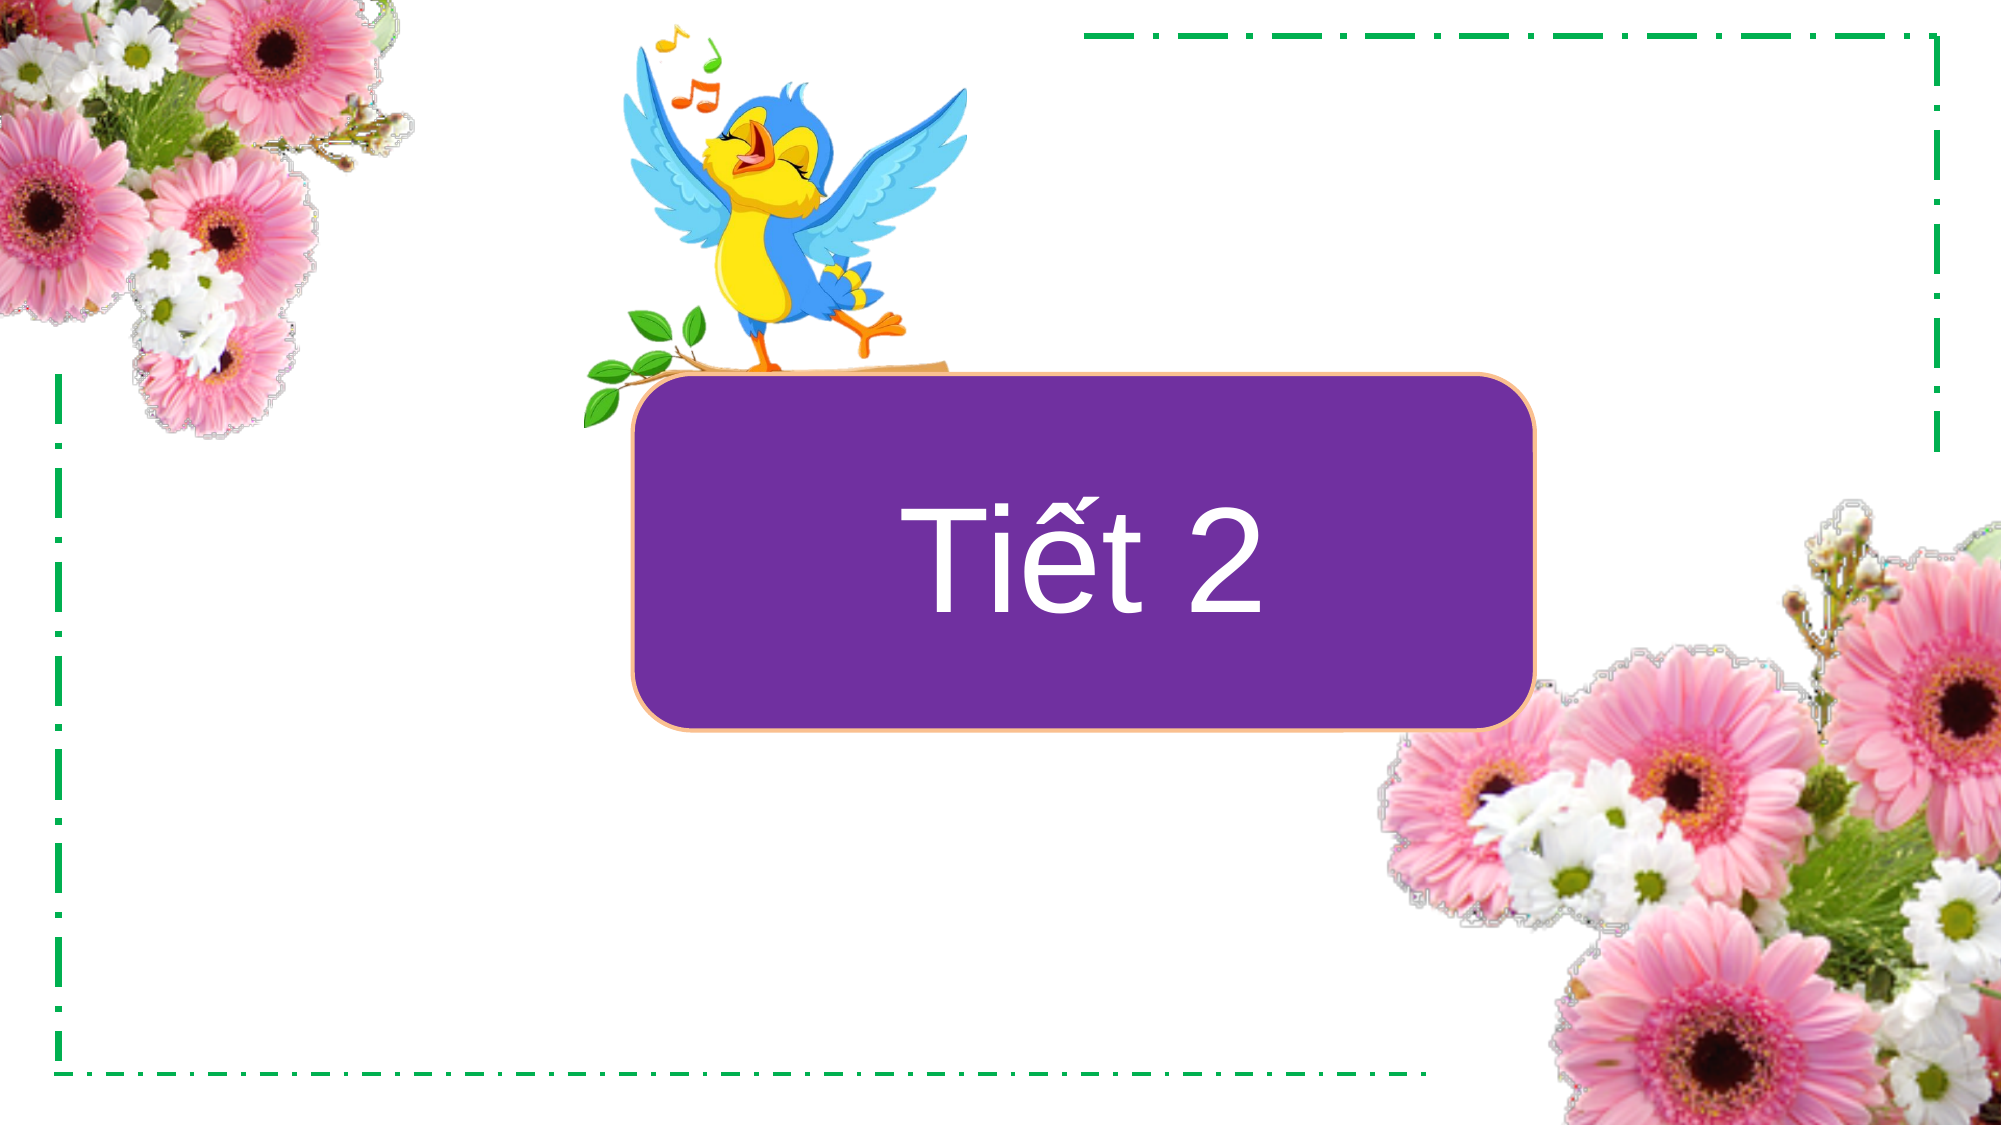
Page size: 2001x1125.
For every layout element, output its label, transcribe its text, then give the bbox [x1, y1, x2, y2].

text_box Tiết 2 [630, 371, 1537, 733]
picture [0, 0, 452, 452]
picture [1359, 443, 2001, 1125]
picture [583, 0, 967, 428]
